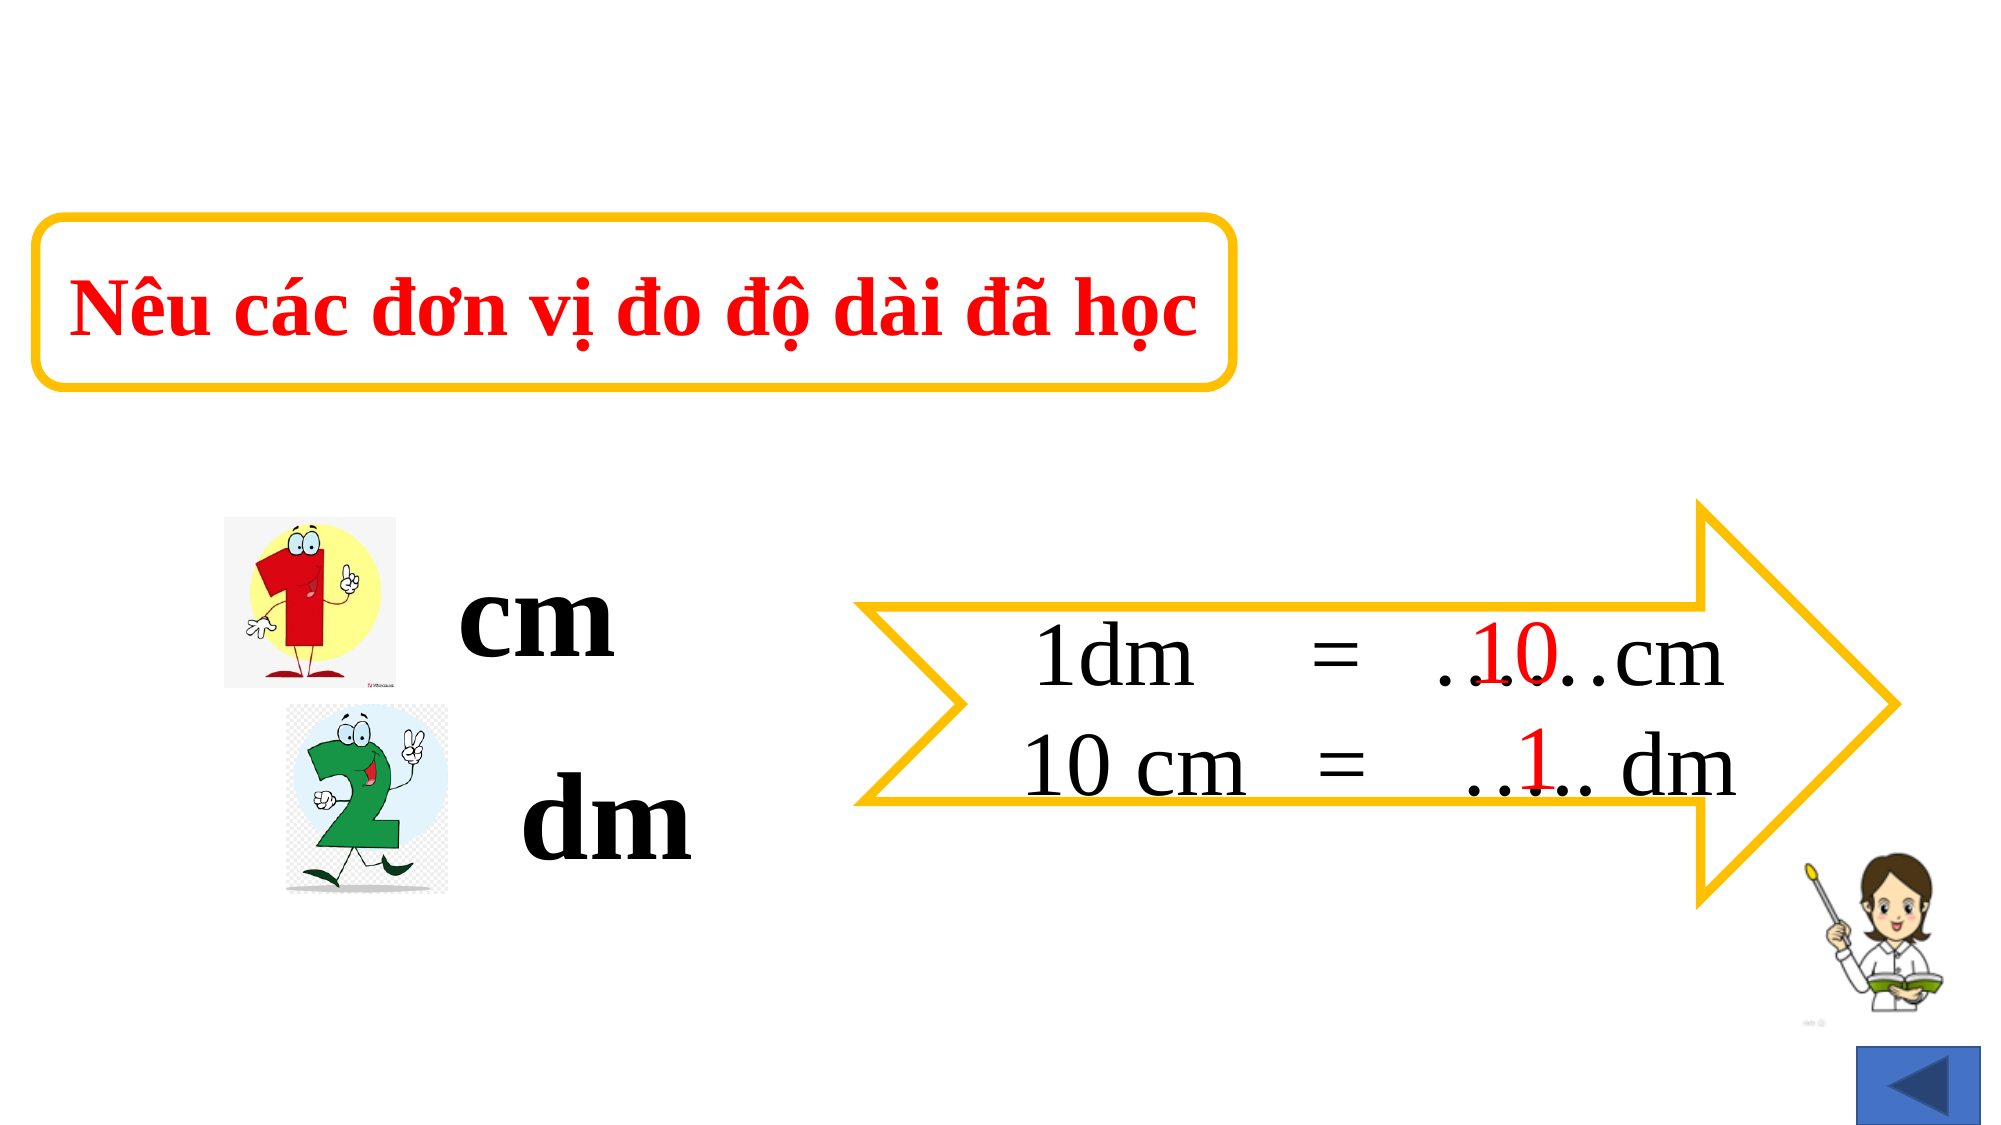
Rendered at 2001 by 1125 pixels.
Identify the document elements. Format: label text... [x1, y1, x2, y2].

text_box 1dm = ……cm 10 cm = ….. dm [1576, 507, 1897, 902]
text_box 1 [1500, 690, 1576, 816]
text_box 1dm = ……cm 10 cm = ….. dm [861, 605, 1500, 803]
picture [286, 704, 448, 894]
picture [224, 517, 396, 688]
text_box [1856, 1046, 1981, 1125]
text_box cm [440, 524, 635, 690]
picture [1792, 829, 1999, 1036]
text_box dm [448, 727, 774, 893]
text_box 10 [1453, 584, 1576, 710]
text_box Nêu các đơn vị đo độ dài đã học [34, 216, 1234, 389]
